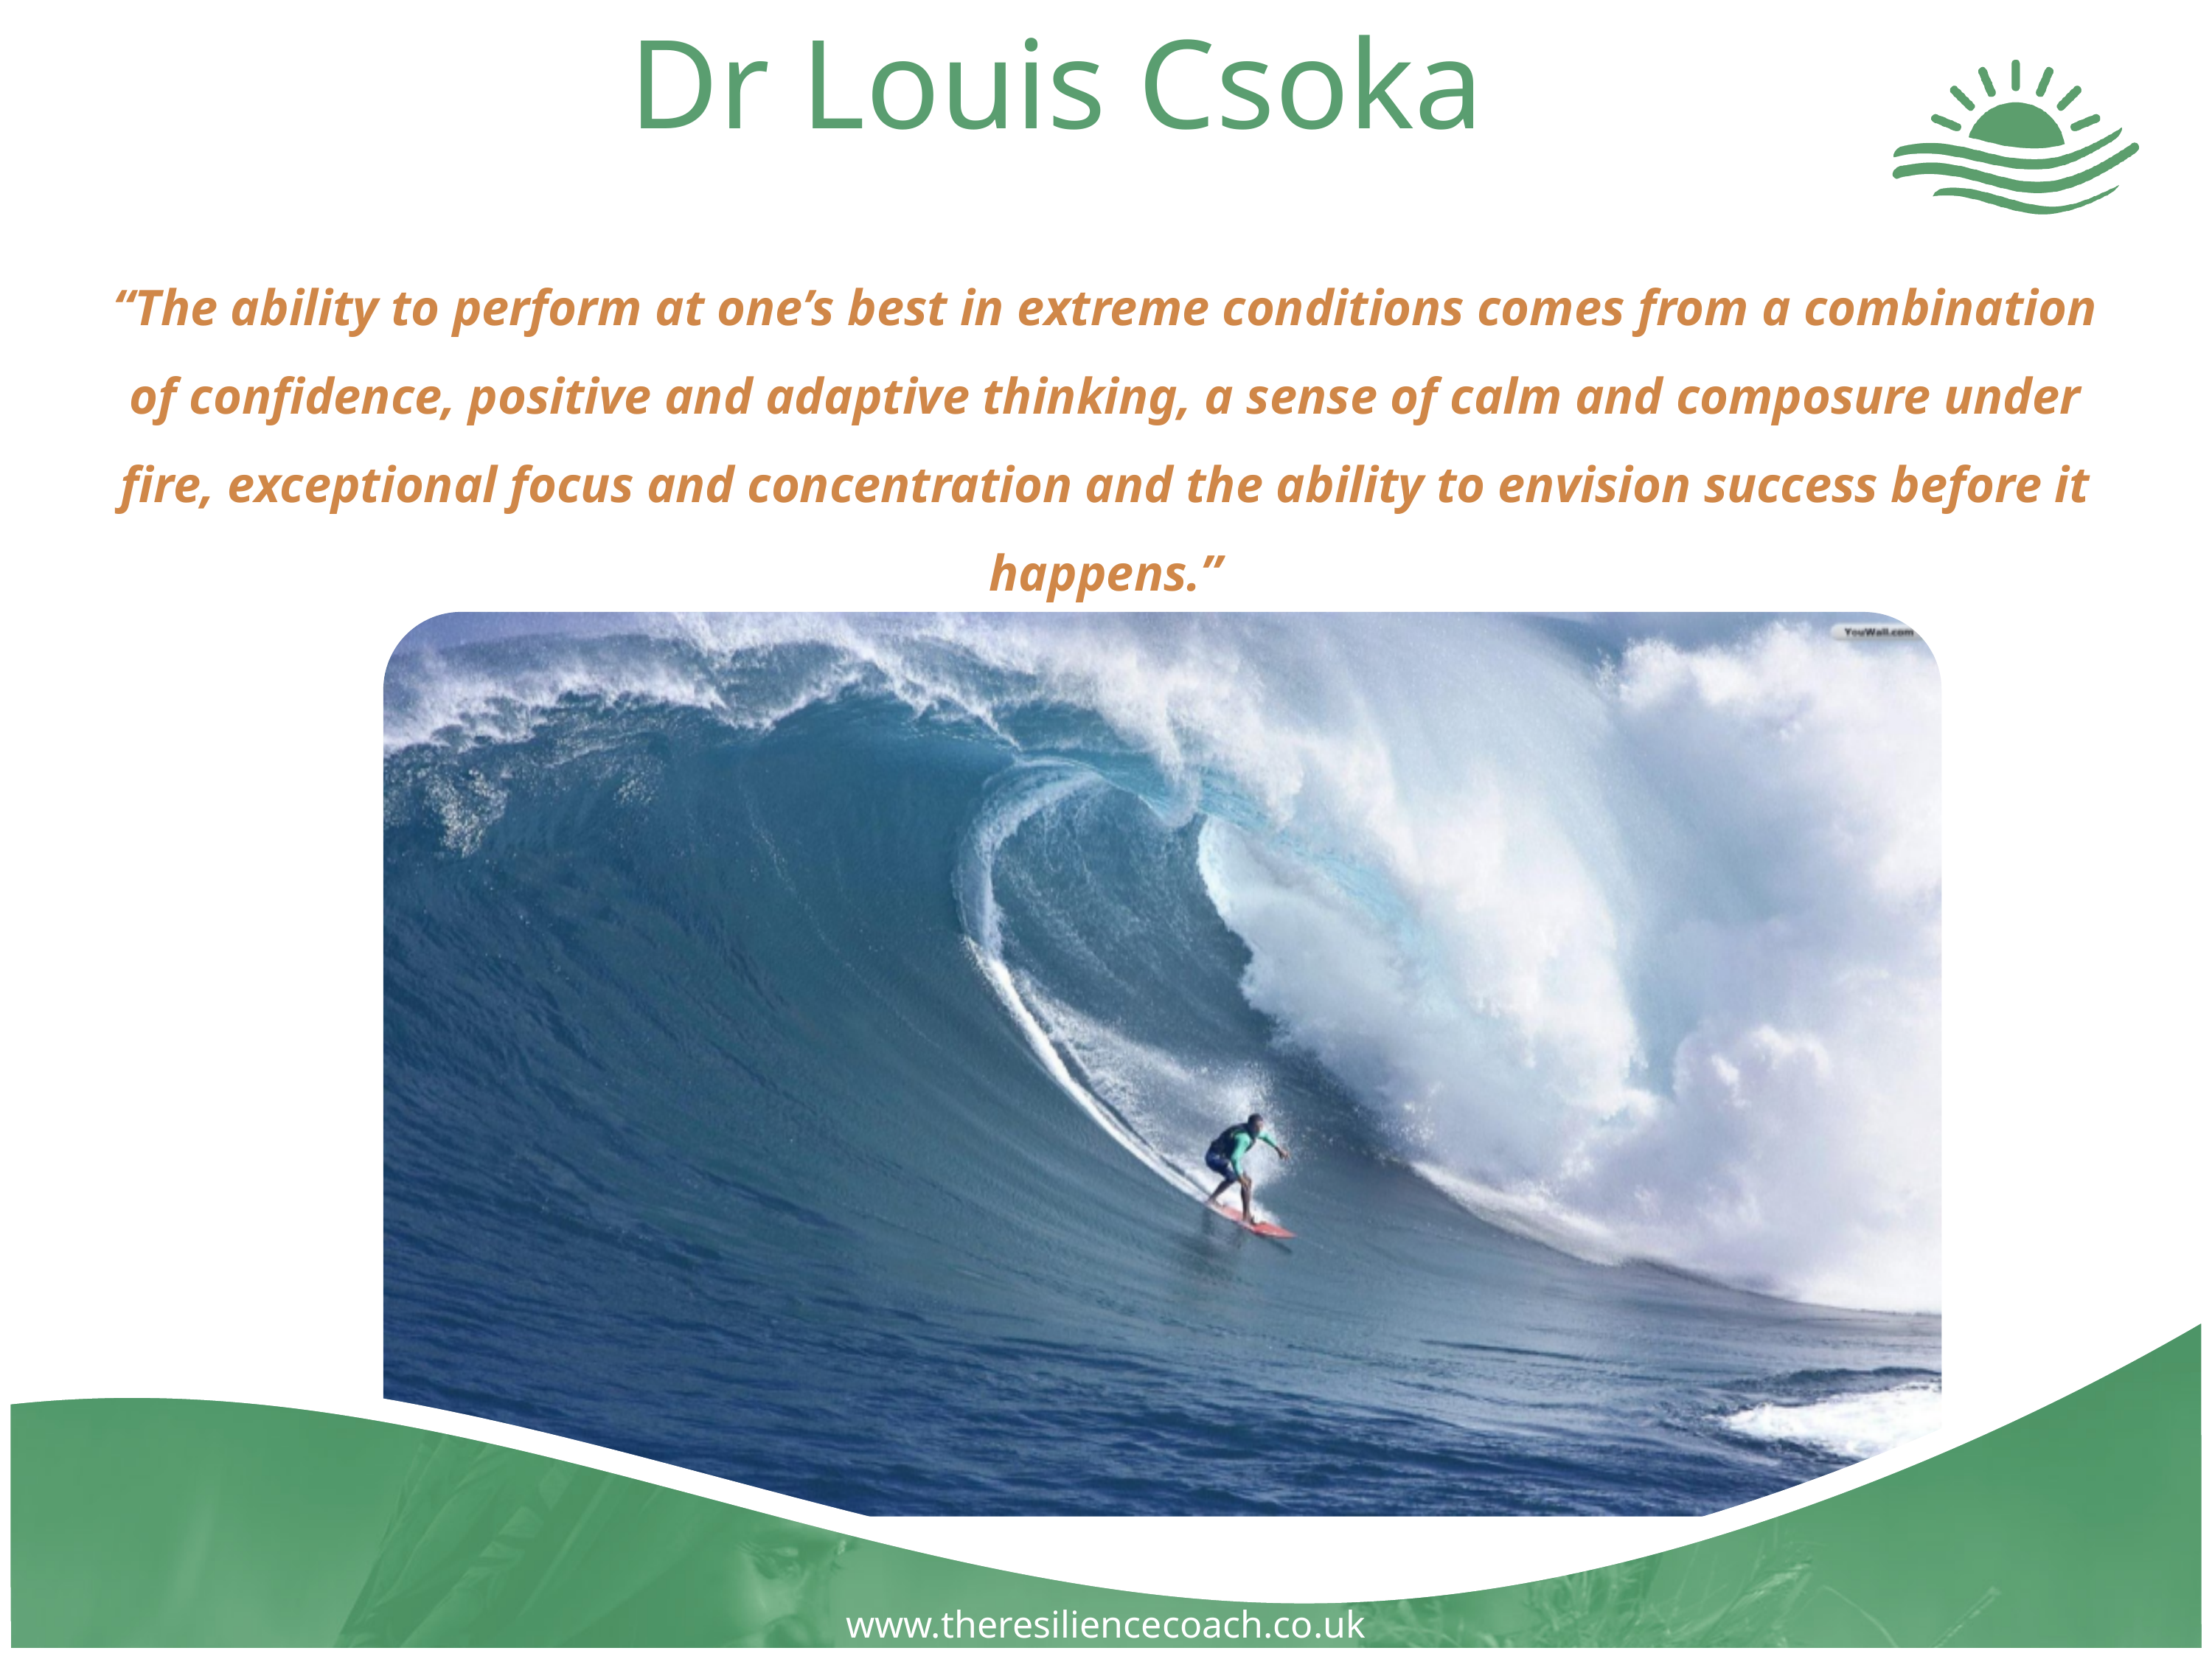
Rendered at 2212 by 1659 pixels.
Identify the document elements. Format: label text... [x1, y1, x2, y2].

picture [1861, 28, 2170, 246]
picture [0, 611, 2212, 1659]
text_box Dr Louis Csoka [629, 0, 1485, 154]
text_box “The ability to perform at one’s best in extreme conditions comes from a combination of confidence, positive and adaptive thinking, a sense of calm and composure under fire, exceptional focus and concentration and the ability to envision success before it happens.” [84, 247, 2128, 601]
